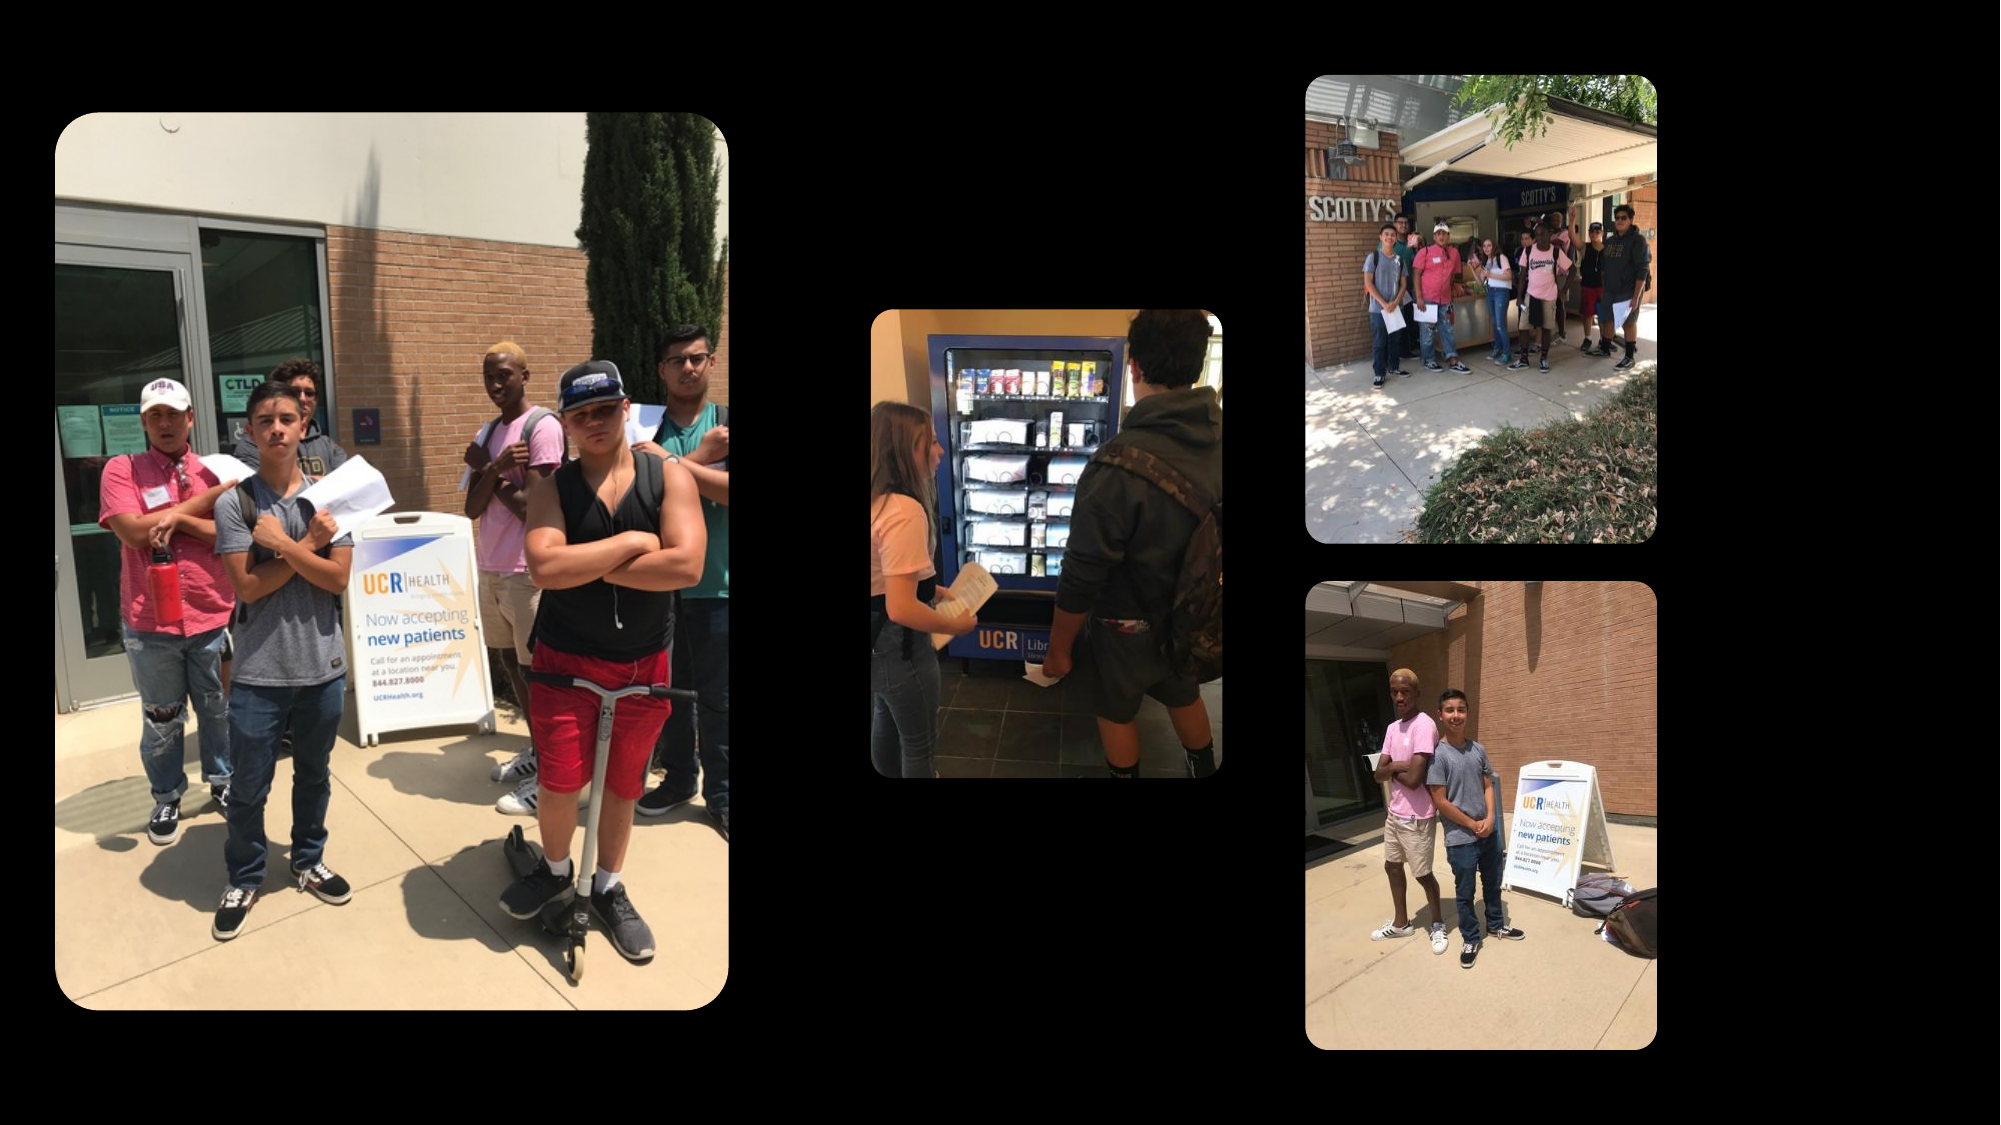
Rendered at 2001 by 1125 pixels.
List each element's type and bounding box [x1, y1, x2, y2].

picture [1305, 581, 1658, 1050]
picture [1305, 74, 1658, 544]
picture [870, 309, 1223, 779]
picture [55, 112, 729, 1011]
